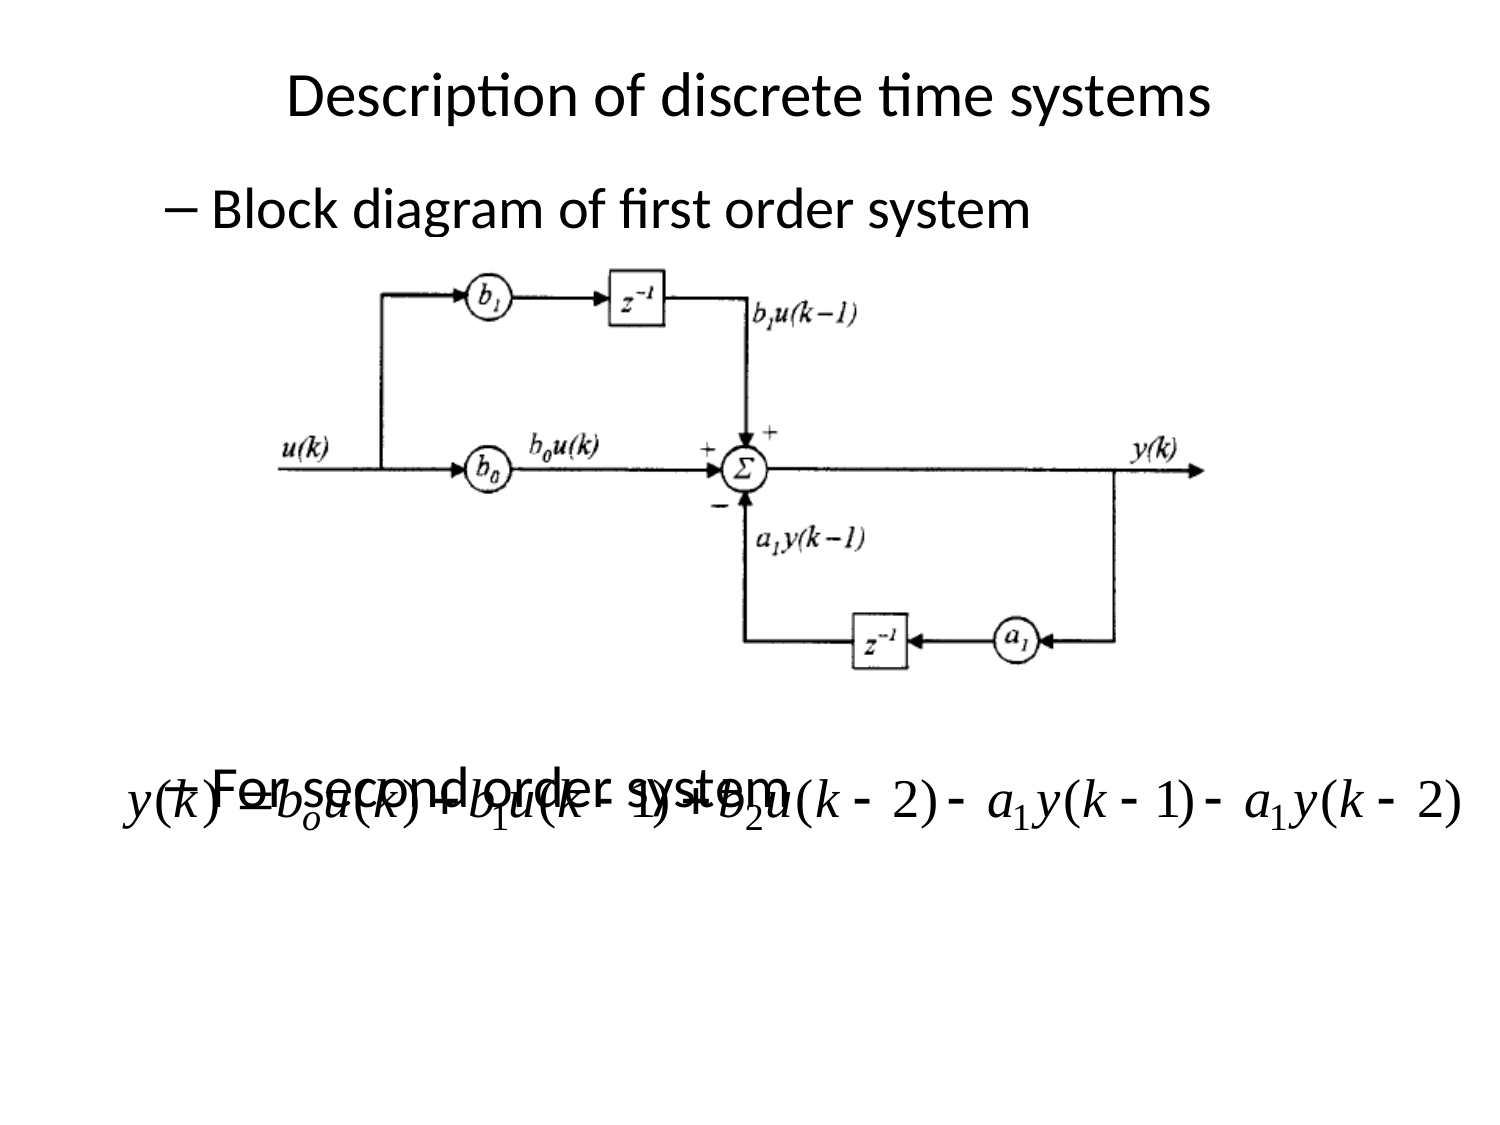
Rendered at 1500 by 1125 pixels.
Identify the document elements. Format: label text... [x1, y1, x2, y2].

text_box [112, 762, 1477, 845]
title Description of discrete time systems [75, 45, 1425, 138]
picture [224, 237, 1226, 688]
list Block diagram of first order system For second order system [75, 162, 1425, 1075]
